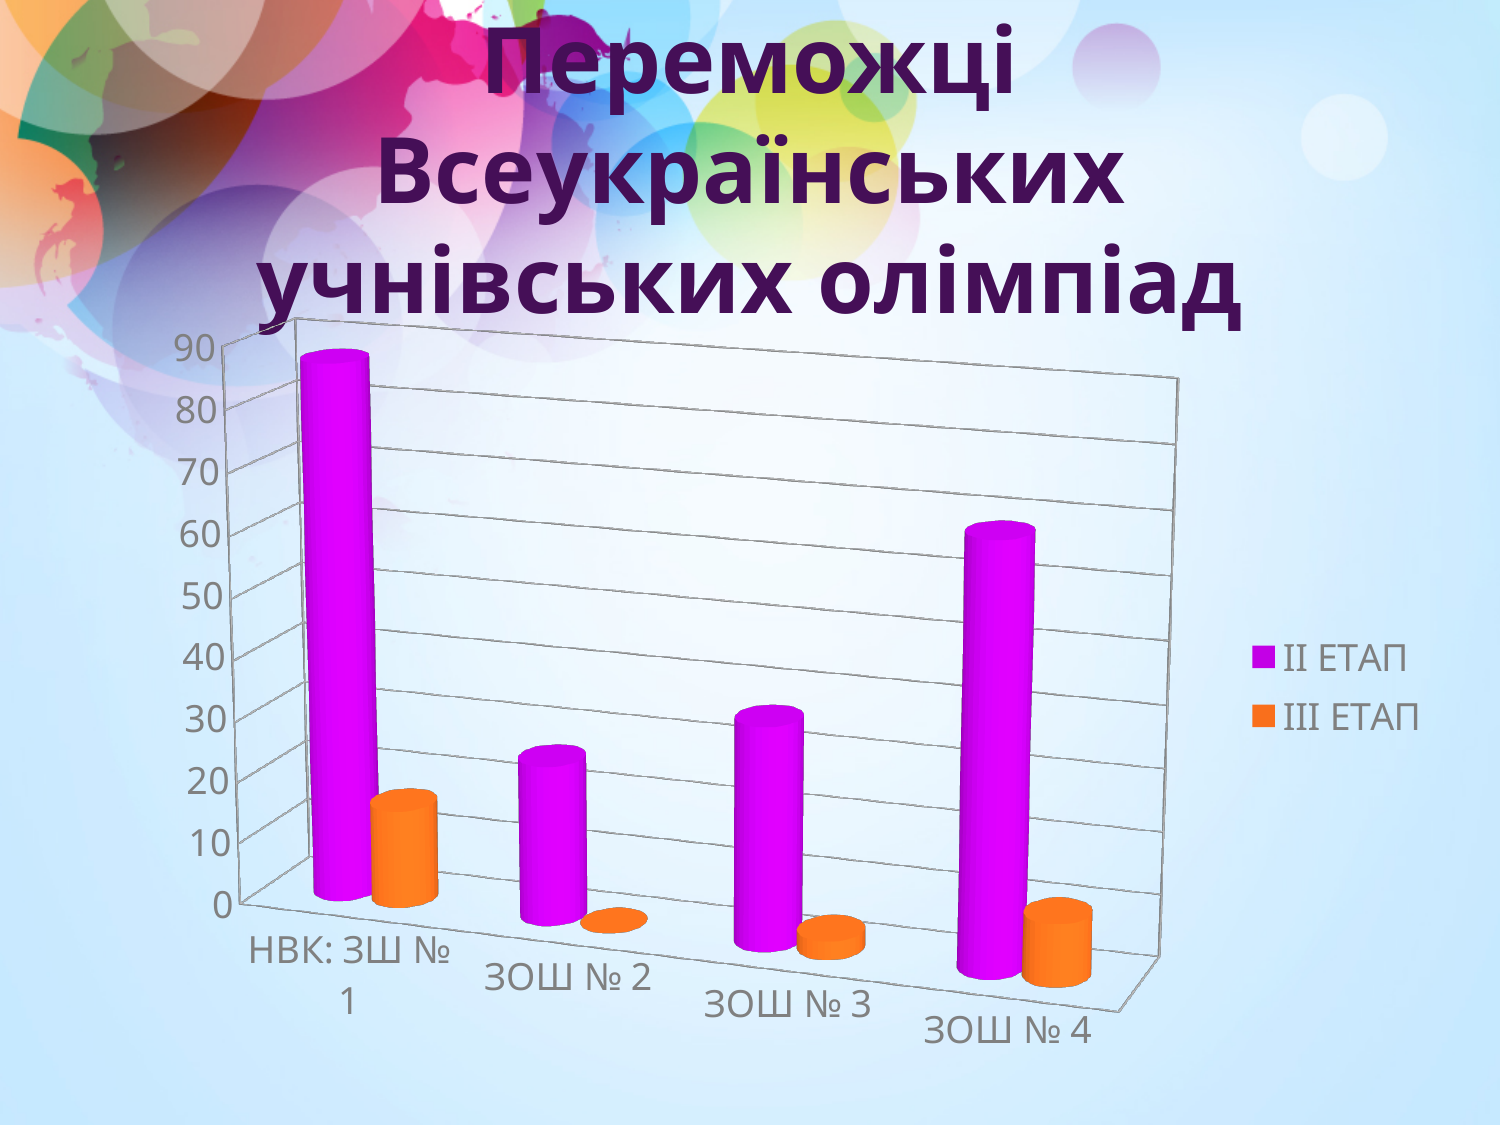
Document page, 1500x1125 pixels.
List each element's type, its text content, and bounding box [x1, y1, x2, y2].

chart [111, 302, 1448, 1071]
title Переможці Всеукраїнських учнівських олімпіад [149, 54, 1351, 280]
picture [0, 0, 1500, 1125]
